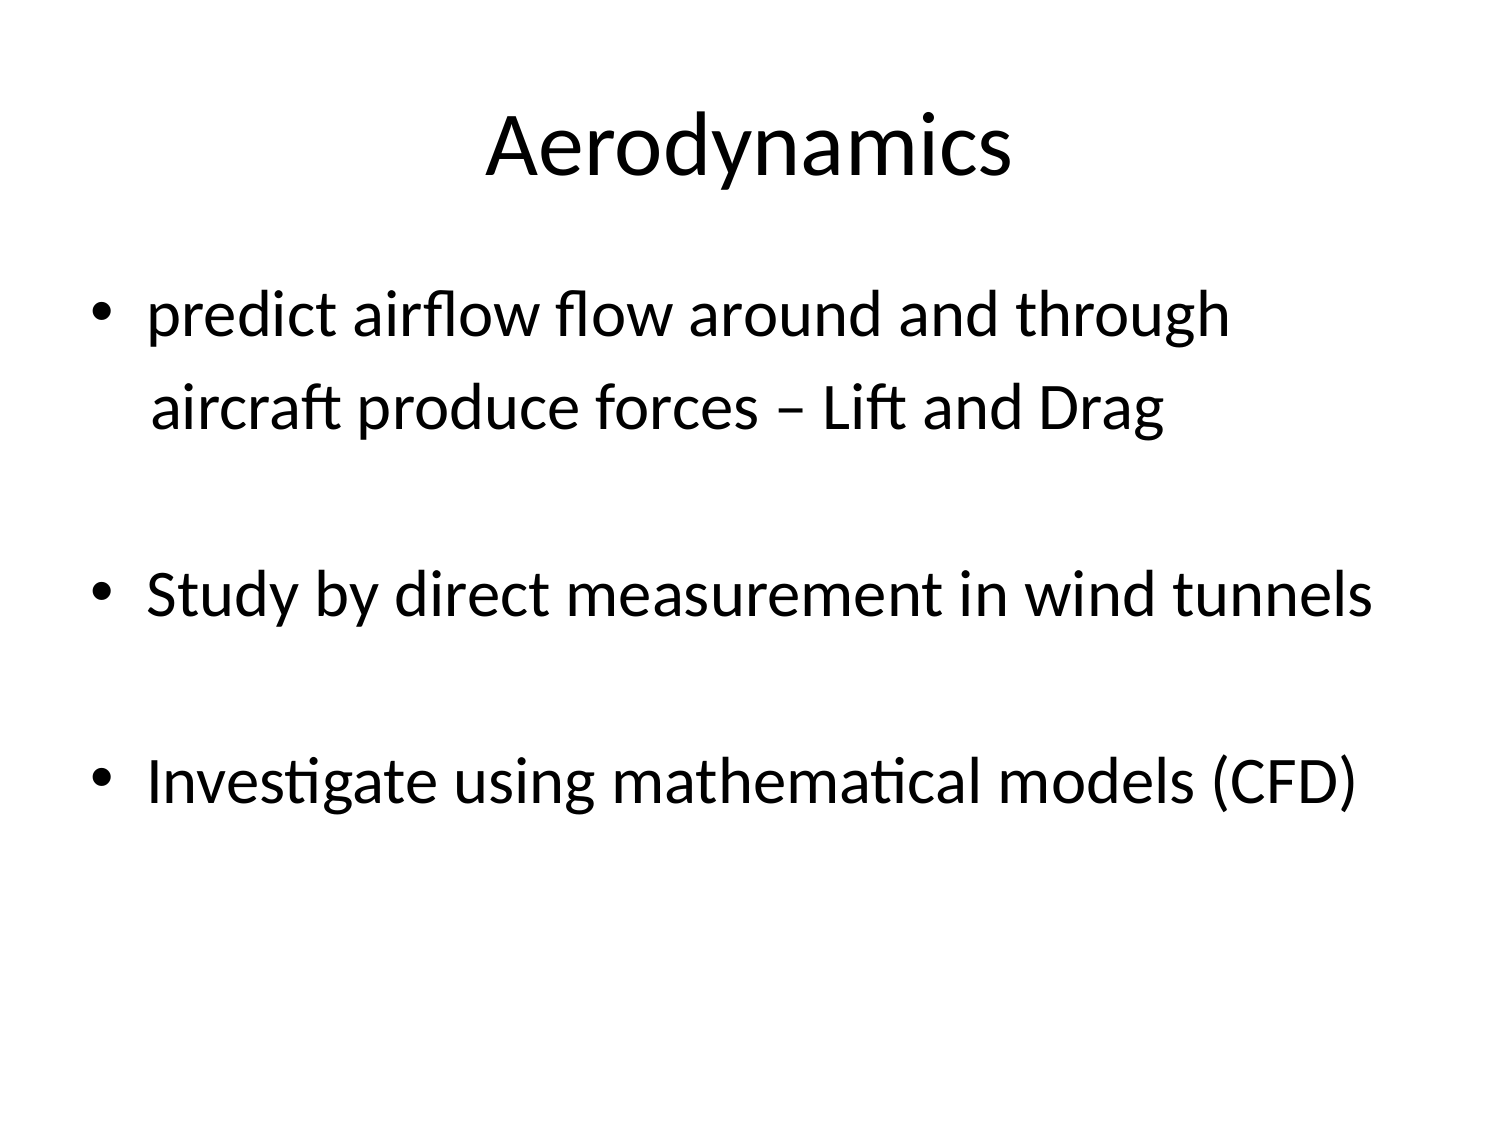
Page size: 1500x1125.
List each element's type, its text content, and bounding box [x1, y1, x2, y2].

title Aerodynamics [75, 45, 1425, 233]
list predict airflow flow around and through aircraft produce forces – Lift and Drag Study by direct measurement in wind tunnels Investigate using mathematical models (CFD) [75, 262, 1425, 1005]
